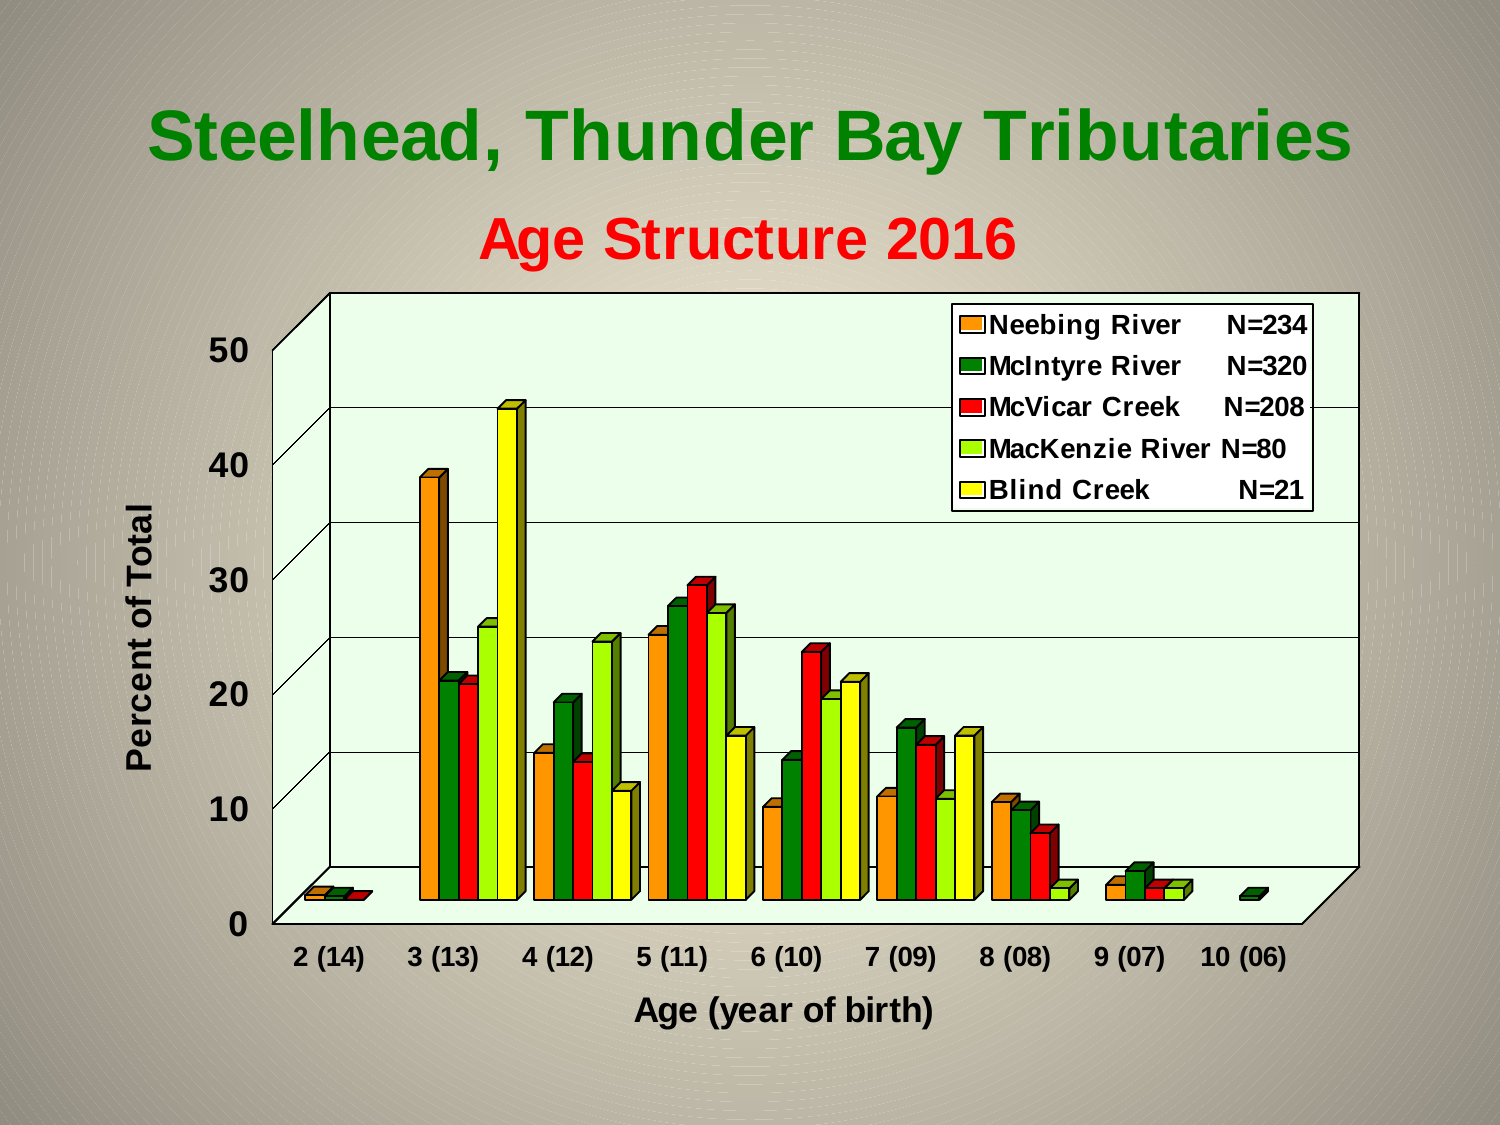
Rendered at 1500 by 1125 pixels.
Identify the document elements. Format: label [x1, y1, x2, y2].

picture [41, 89, 1459, 1036]
